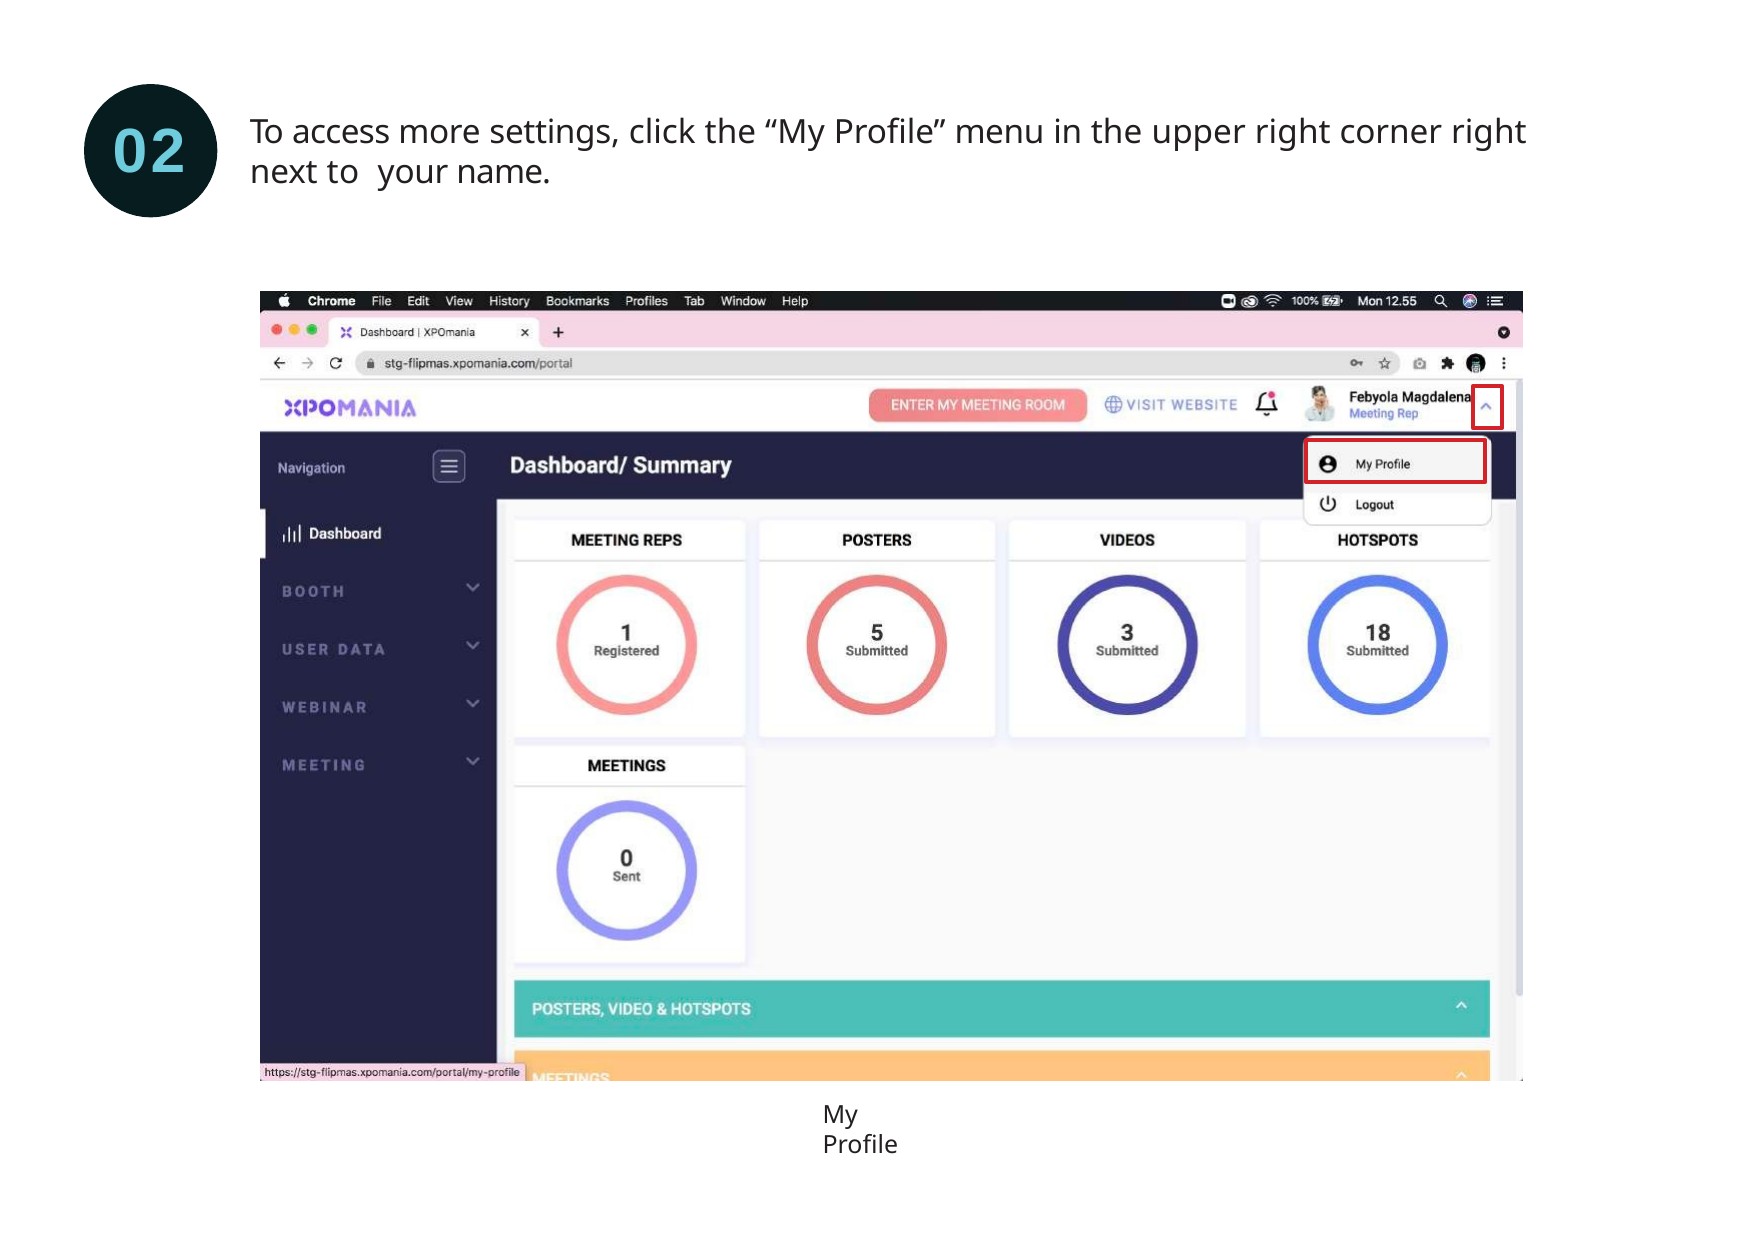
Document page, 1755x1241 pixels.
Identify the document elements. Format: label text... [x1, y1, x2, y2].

title 02 [110, 107, 192, 317]
picture [260, 291, 1523, 1081]
text_box To access more settings, click the “My Profile” menu in the upper right corner right next to your name. [247, 108, 1557, 191]
text_box [84, 84, 218, 204]
text_box My Profile [820, 1096, 936, 1158]
